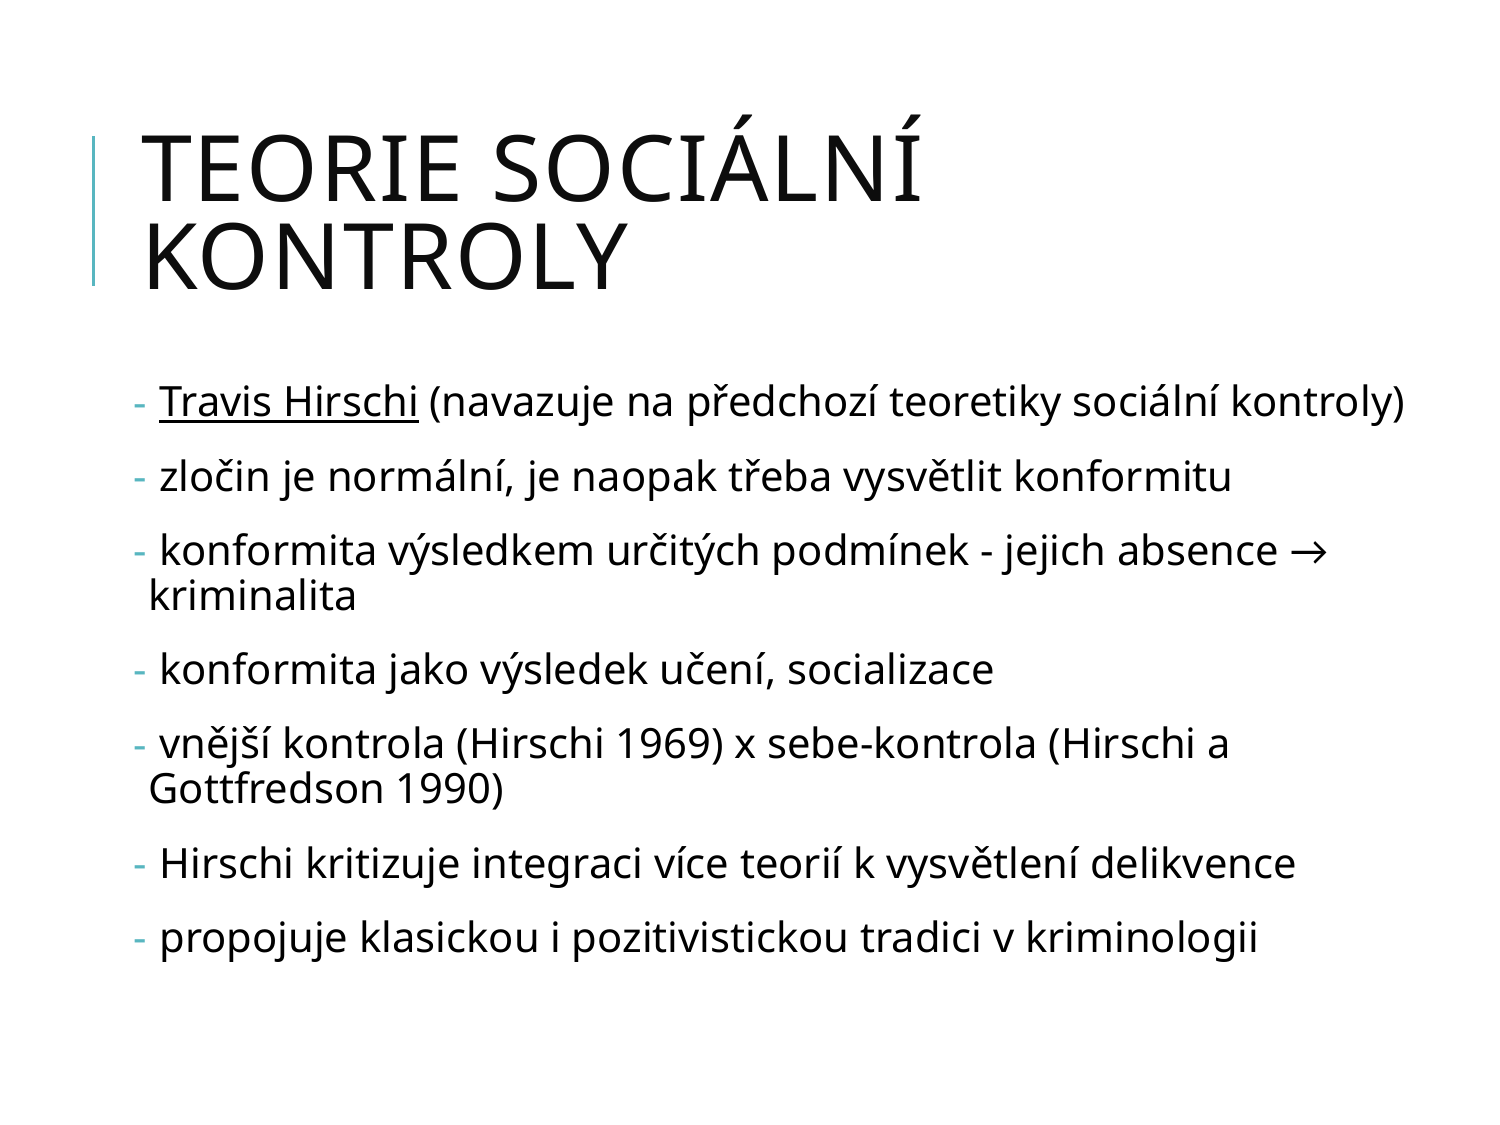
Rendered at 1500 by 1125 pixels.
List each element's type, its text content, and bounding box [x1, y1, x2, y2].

title teorie sociální kontroly [126, 96, 1322, 342]
list Travis Hirschi (navazuje na předchozí teoretiky sociální kontroly) zločin je normální, je naopak třeba vysvětlit konformitu konformita výsledkem určitých podmínek - jejich absence → kriminalita konformita jako výsledek učení, socializace vnější kontrola (Hirschi 1969) x sebe-kontrola (Hirschi a Gottfredson 1990) Hirschi kritizuje integraci více teorií k vysvětlení delikvence propojuje klasickou i pozitivistickou tradici v kriminologii [126, 373, 1414, 1075]
